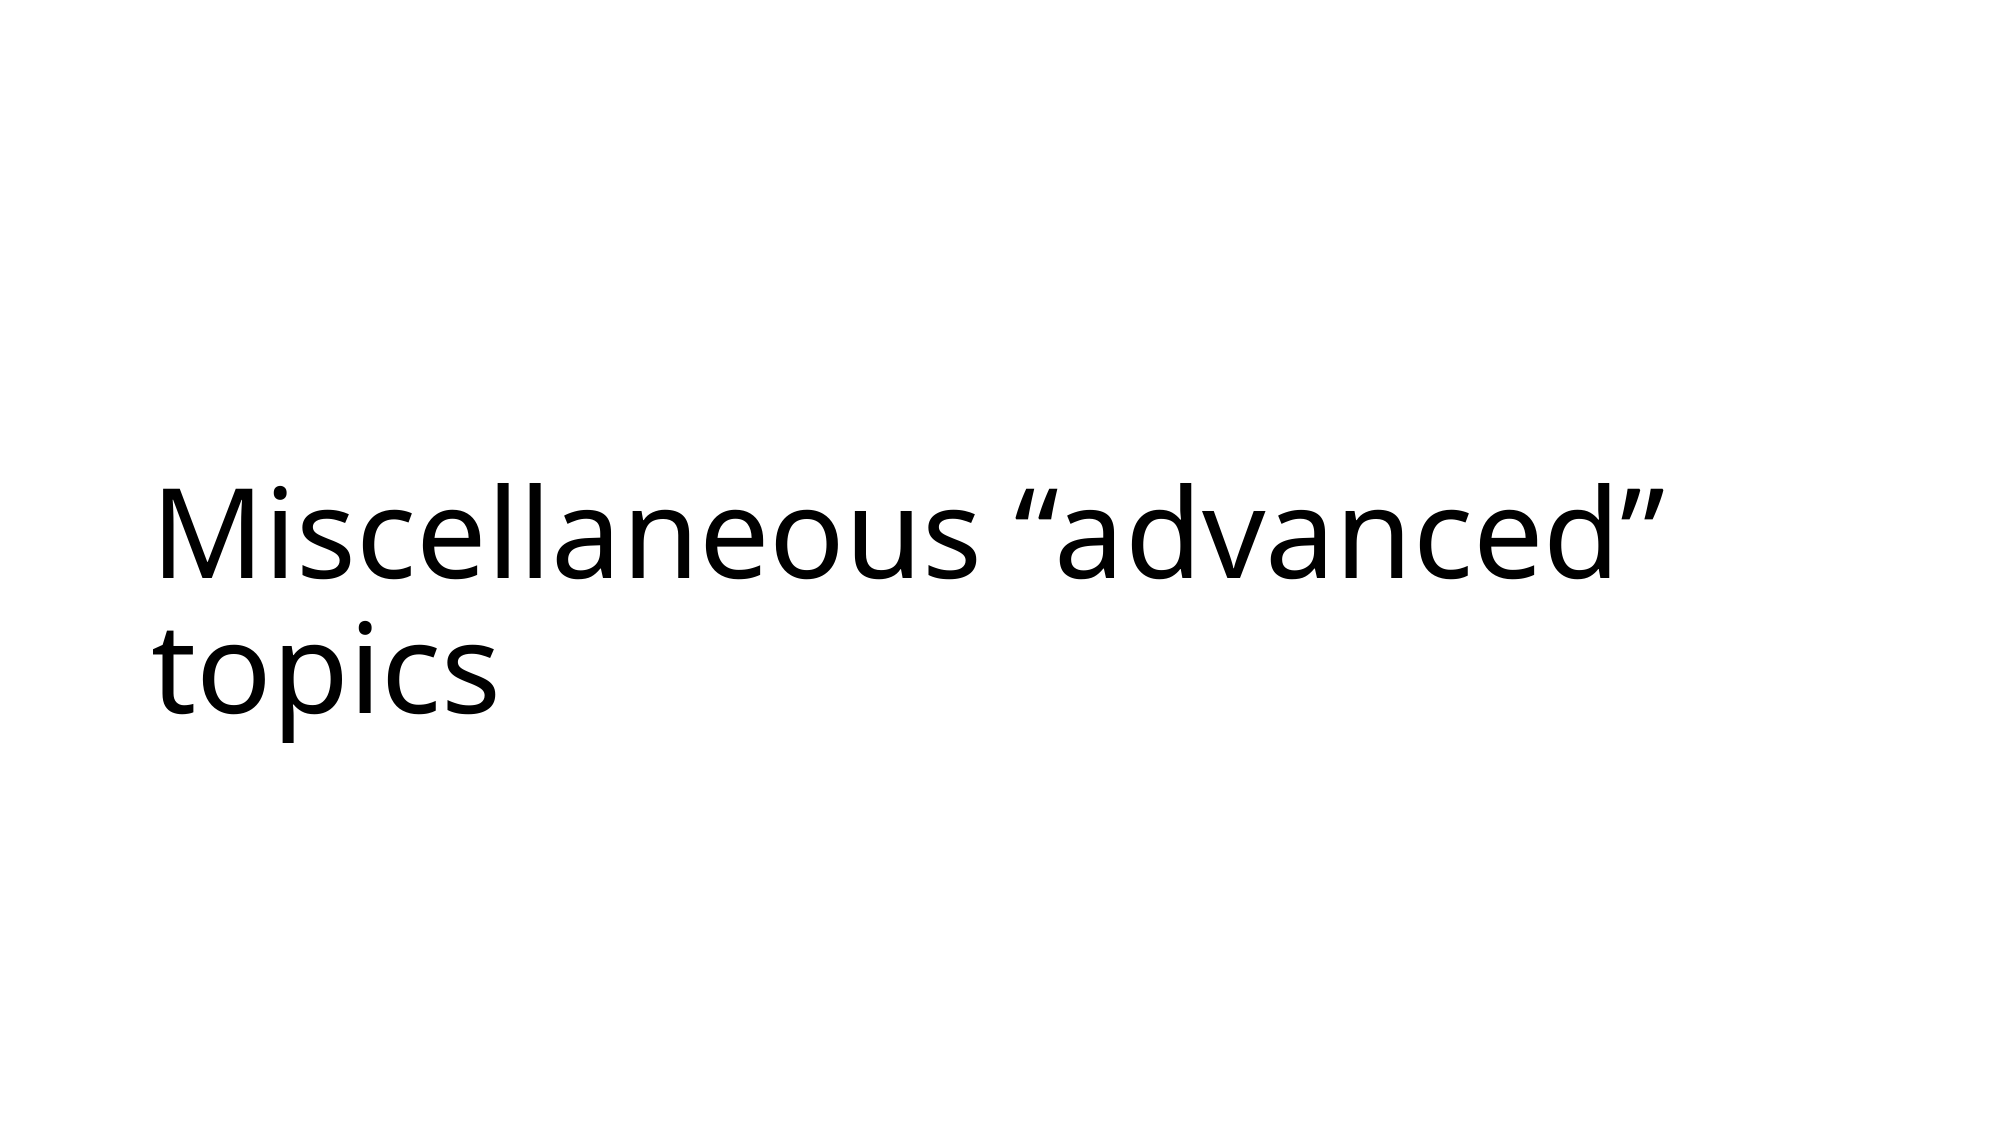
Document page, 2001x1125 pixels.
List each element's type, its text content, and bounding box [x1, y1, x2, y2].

title Miscellaneous “advanced” topics [136, 280, 1862, 749]
